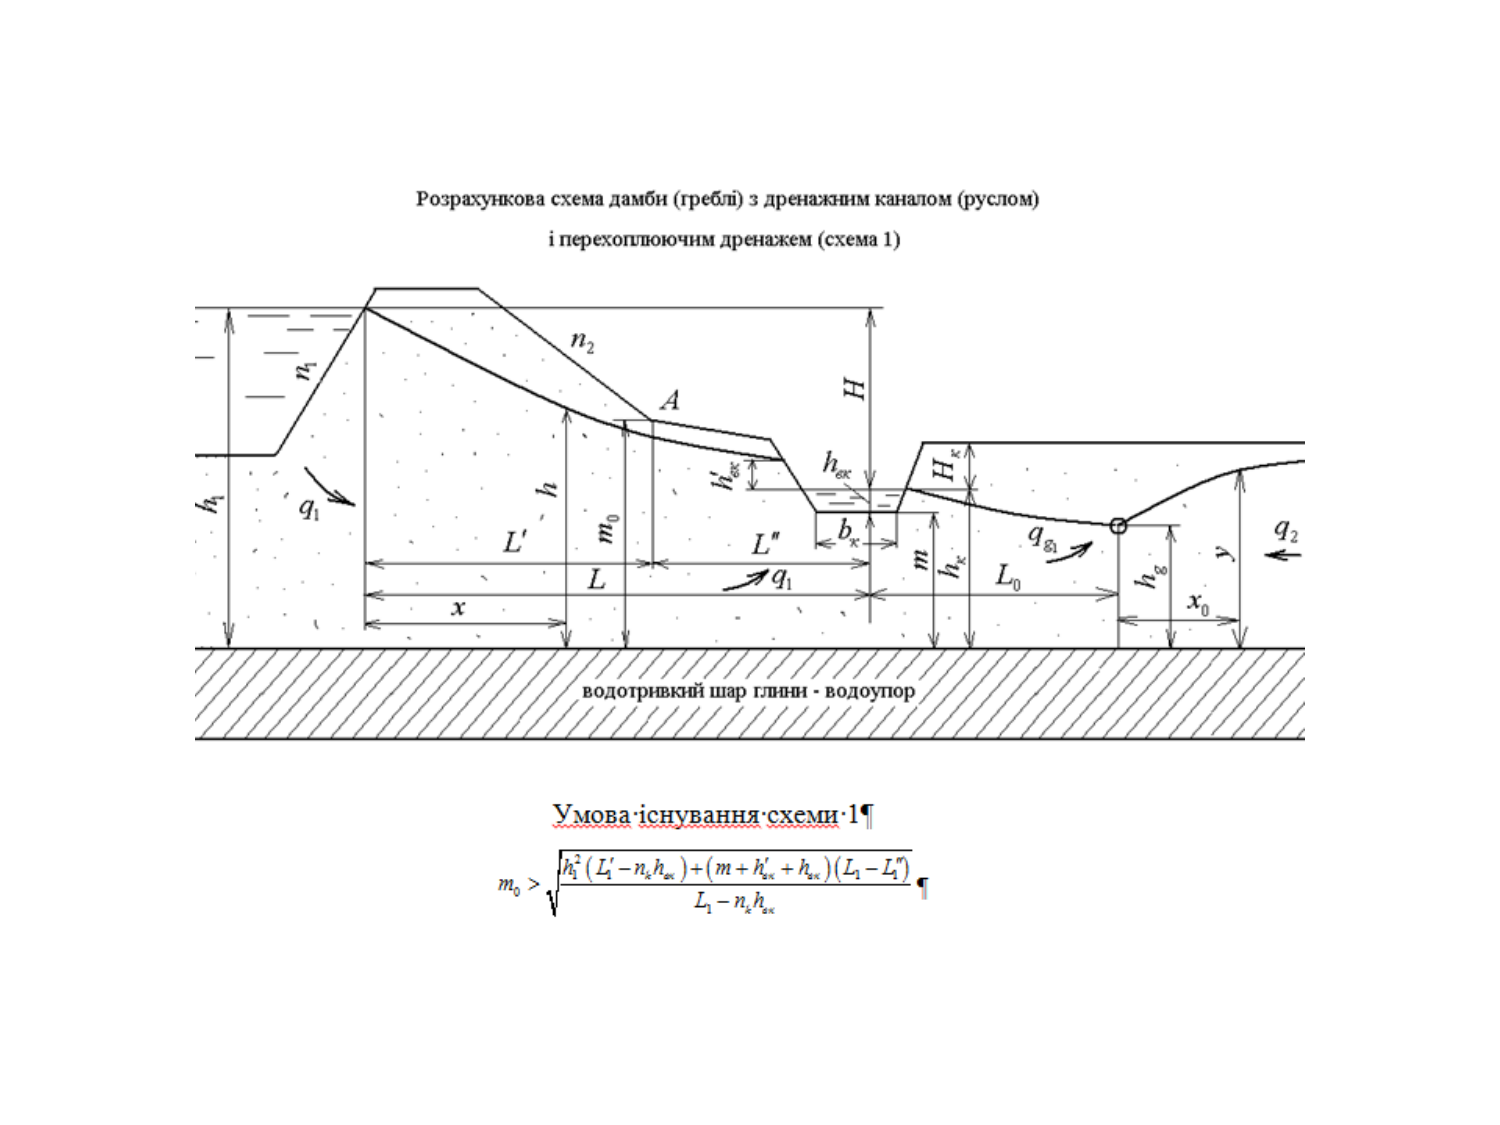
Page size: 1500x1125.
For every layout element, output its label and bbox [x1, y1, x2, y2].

picture [195, 185, 1305, 940]
